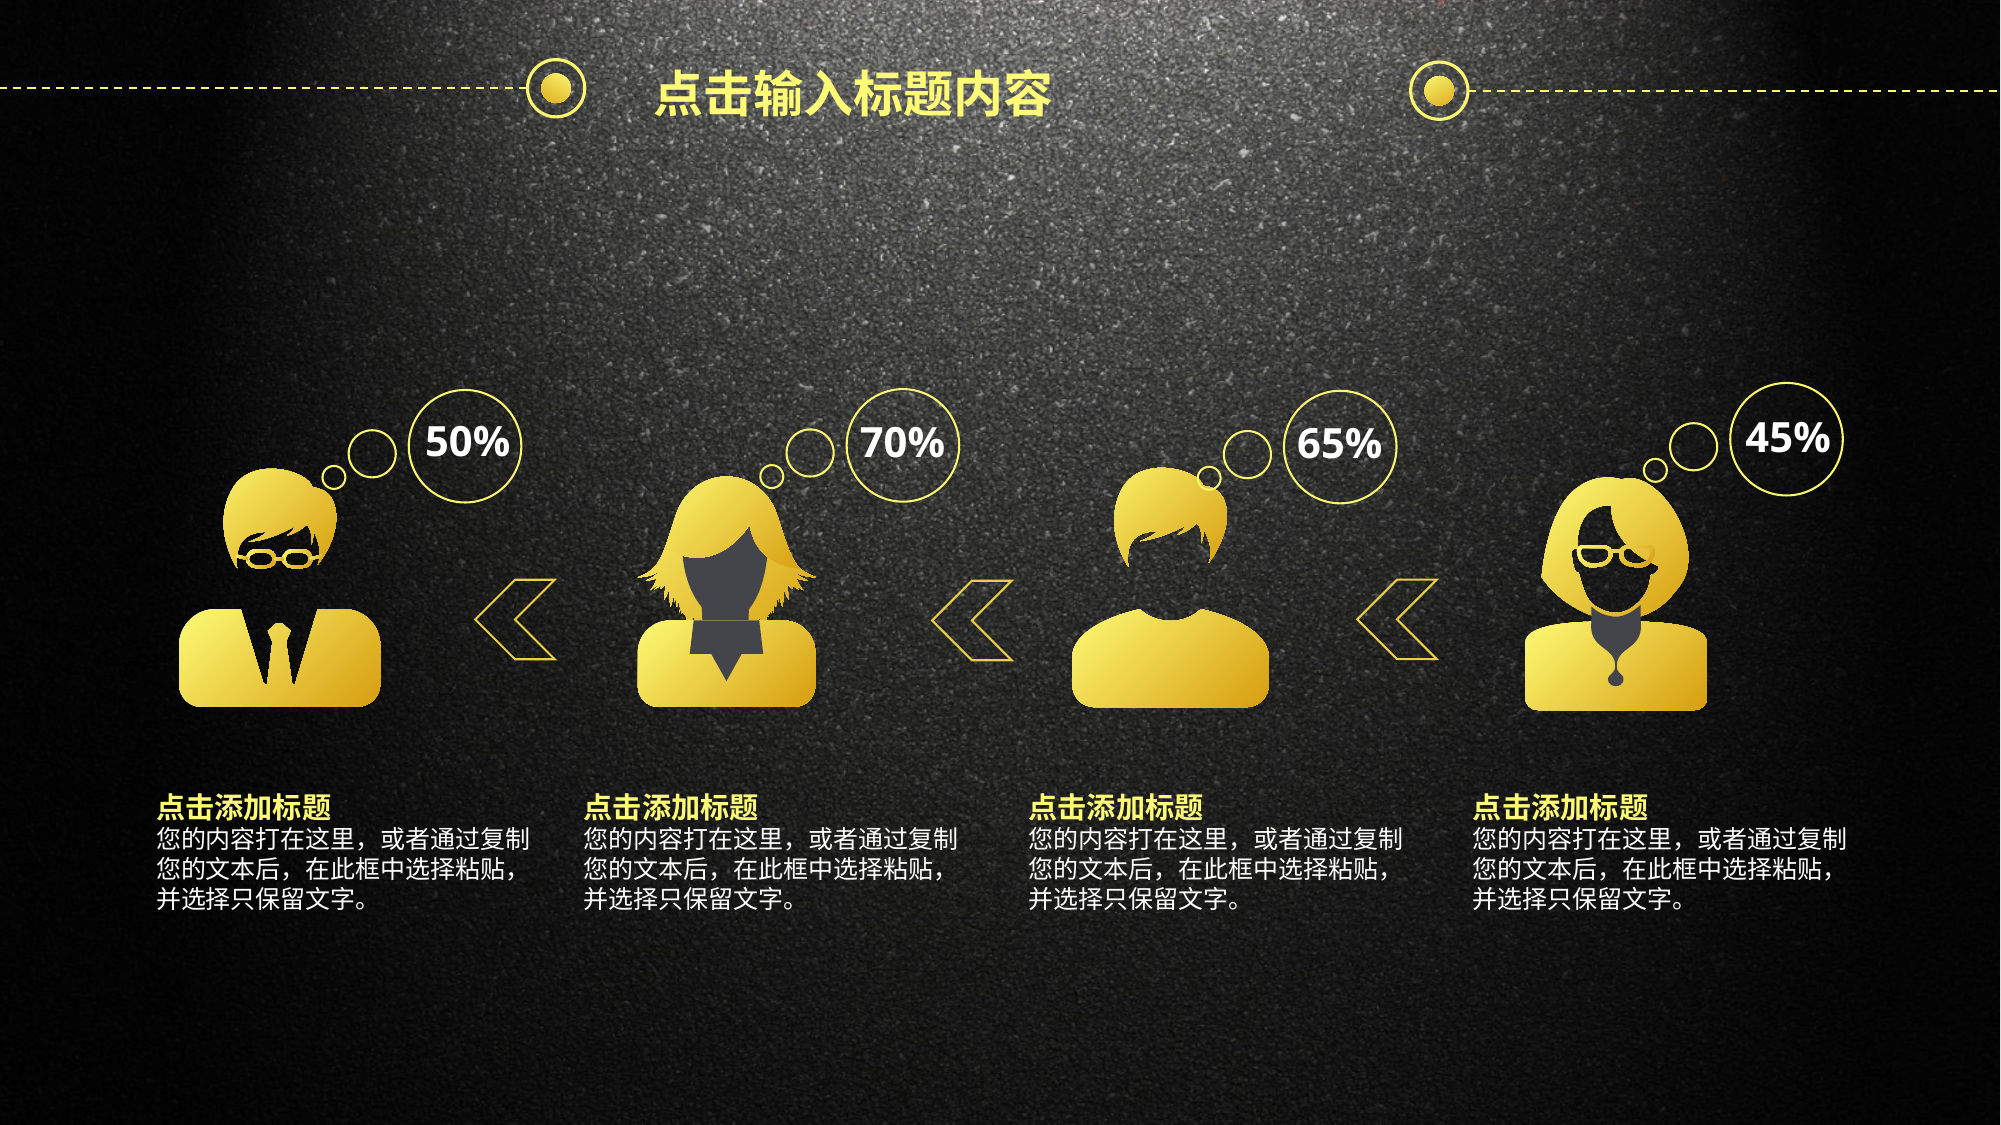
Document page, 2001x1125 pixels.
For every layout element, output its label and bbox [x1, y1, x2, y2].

text_box [637, 463, 816, 707]
text_box [179, 453, 381, 707]
text_box [1197, 390, 1409, 504]
text_box [322, 389, 537, 503]
picture [0, 0, 2001, 1125]
text_box [1525, 477, 1707, 711]
text_box [760, 389, 972, 502]
text_box [1643, 382, 1858, 496]
text_box [1072, 452, 1269, 708]
